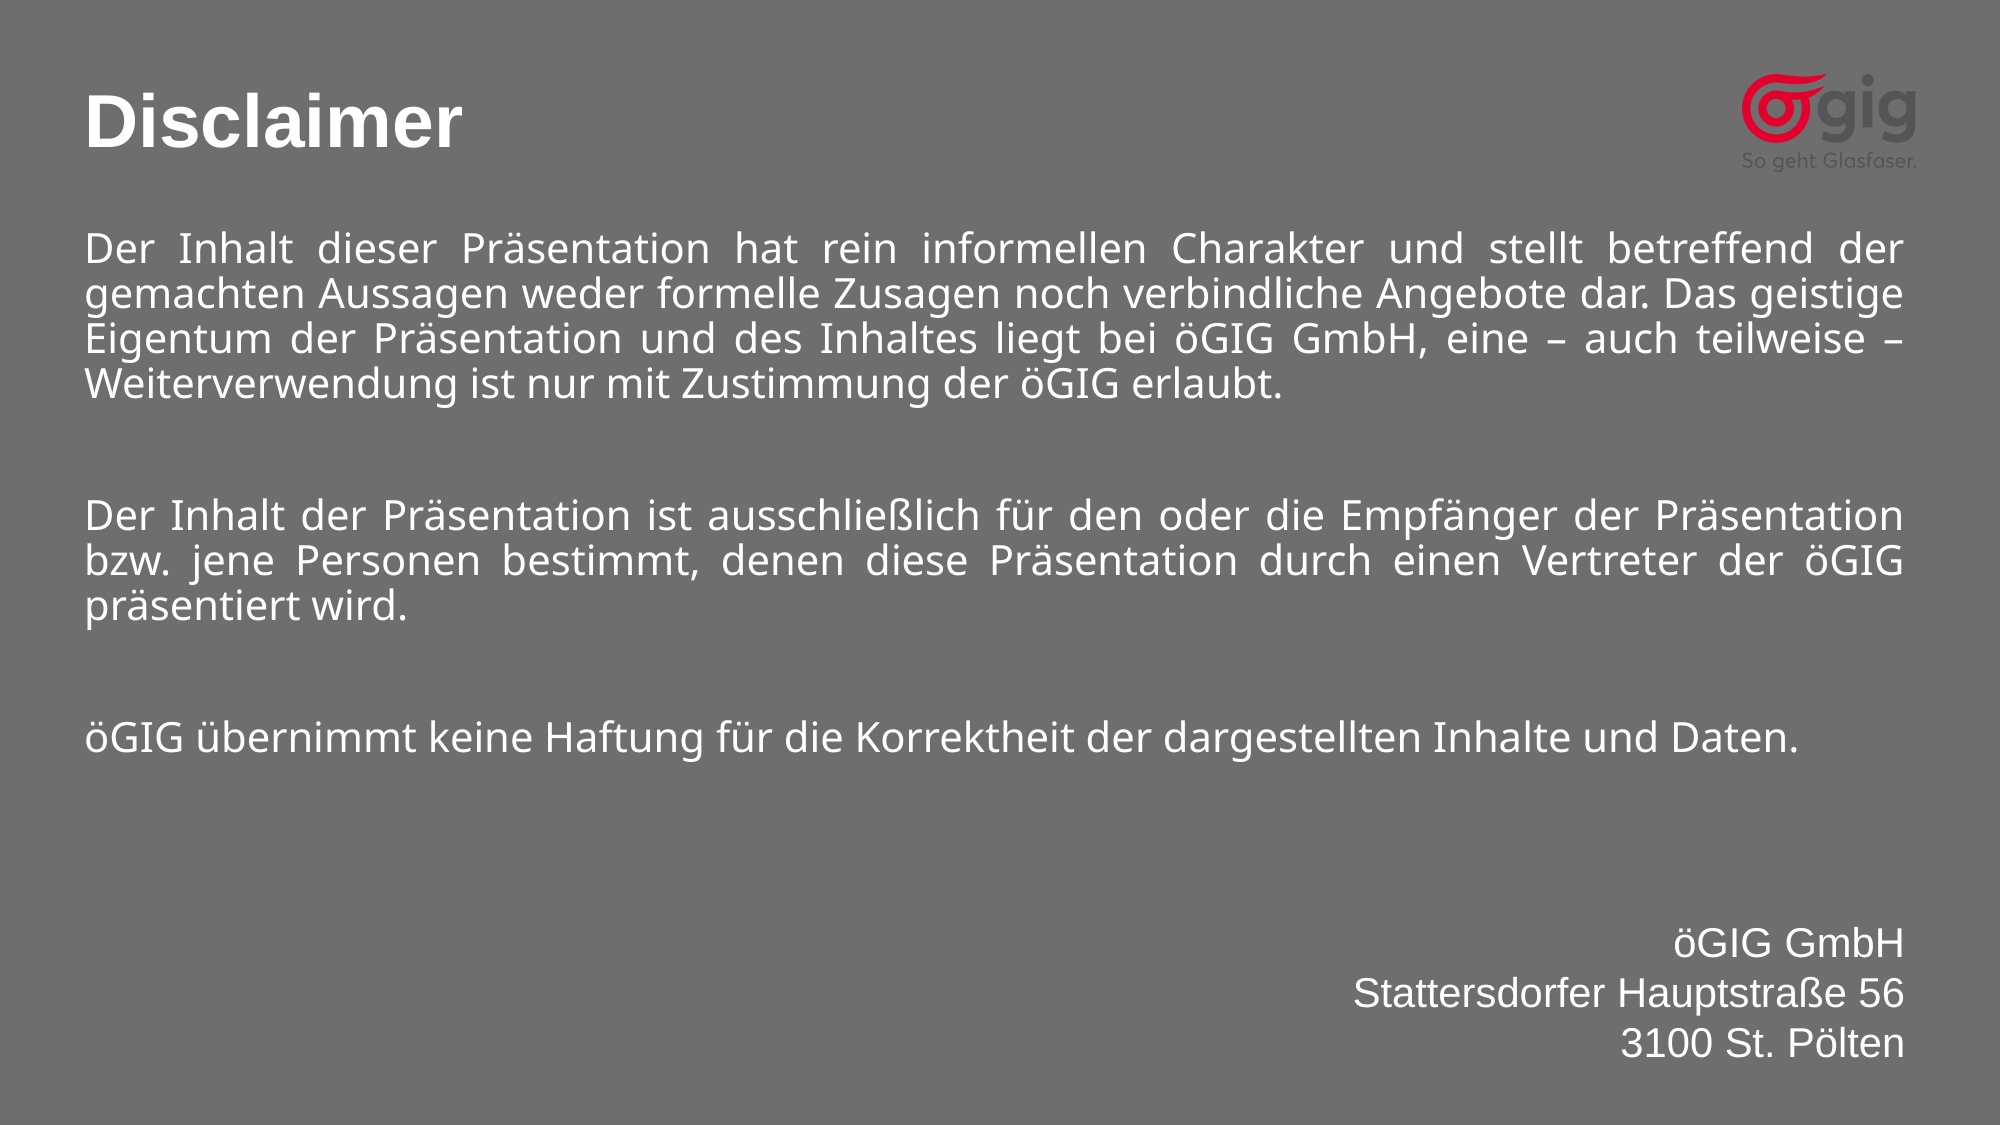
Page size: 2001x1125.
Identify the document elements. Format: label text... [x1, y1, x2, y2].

picture [1742, 74, 1916, 172]
text_box öGIG GmbH Stattersdorfer Hauptstraße 56 3100 St. Pölten [1277, 864, 1906, 1074]
text_box Der Inhalt dieser Präsentation hat rein informellen Charakter und stellt betreffend der gemachten Aussagen weder formelle Zusagen noch verbindliche Angebote dar. Das geistige Eigentum der Präsentation und des Inhaltes liegt bei öGIG GmbH, eine – auch teilweise – Weiterverwendung ist nur mit Zustimmung der öGIG erlaubt. Der Inhalt der Präsentation ist ausschließlich für den oder die Empfänger der Präsentation bzw. jene Personen bestimmt, denen diese Präsentation durch einen Vertreter der öGIG präsentiert wird. öGIG übernimmt keine Haftung für die Korrektheit der dargestellten Inhalte und Daten. [84, 220, 1906, 816]
